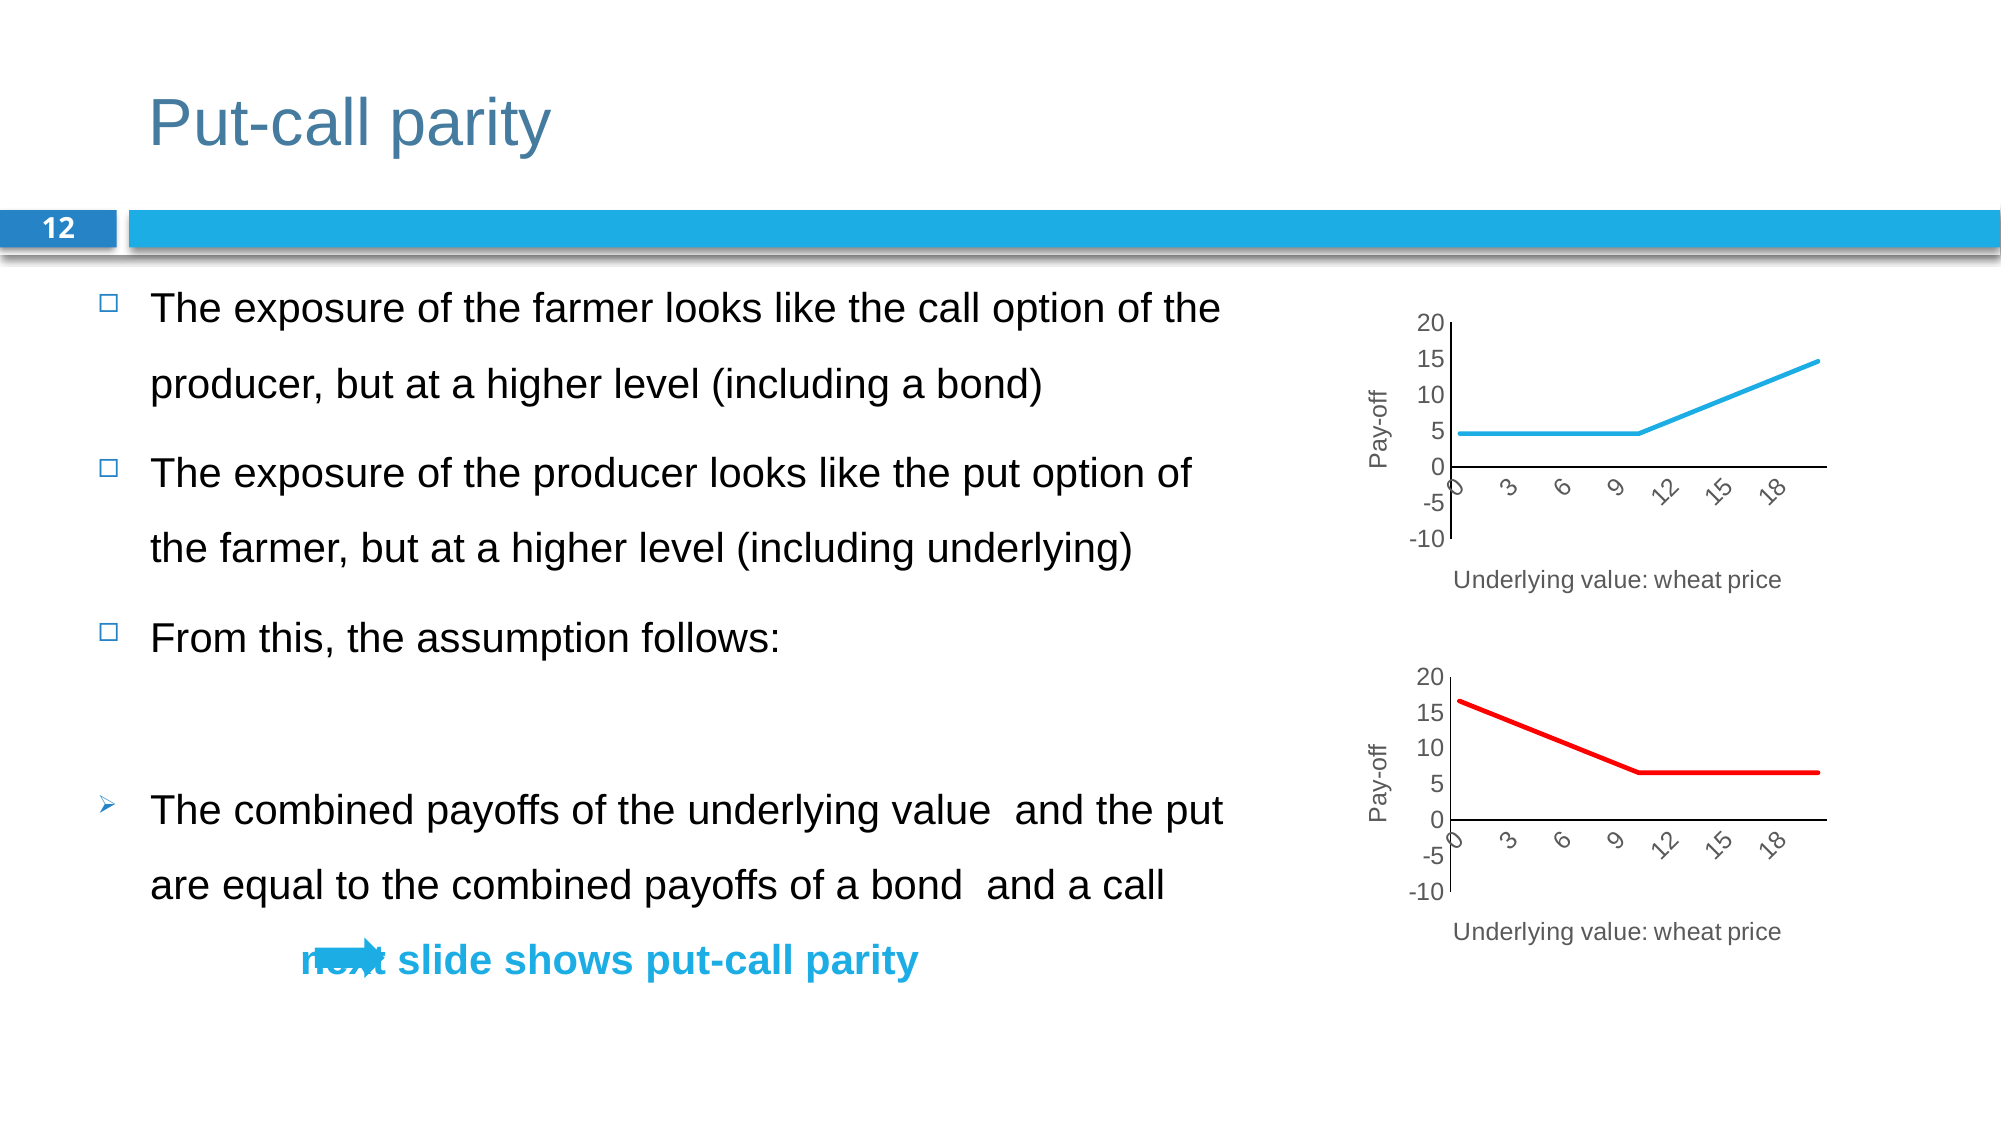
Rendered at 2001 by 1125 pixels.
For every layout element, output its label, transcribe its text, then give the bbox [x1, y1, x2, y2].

slide_number 12 [0, 208, 117, 249]
title Put-call parity [133, 37, 1918, 200]
chart [1329, 656, 1838, 979]
text_box [313, 936, 386, 980]
chart [1330, 302, 1838, 626]
